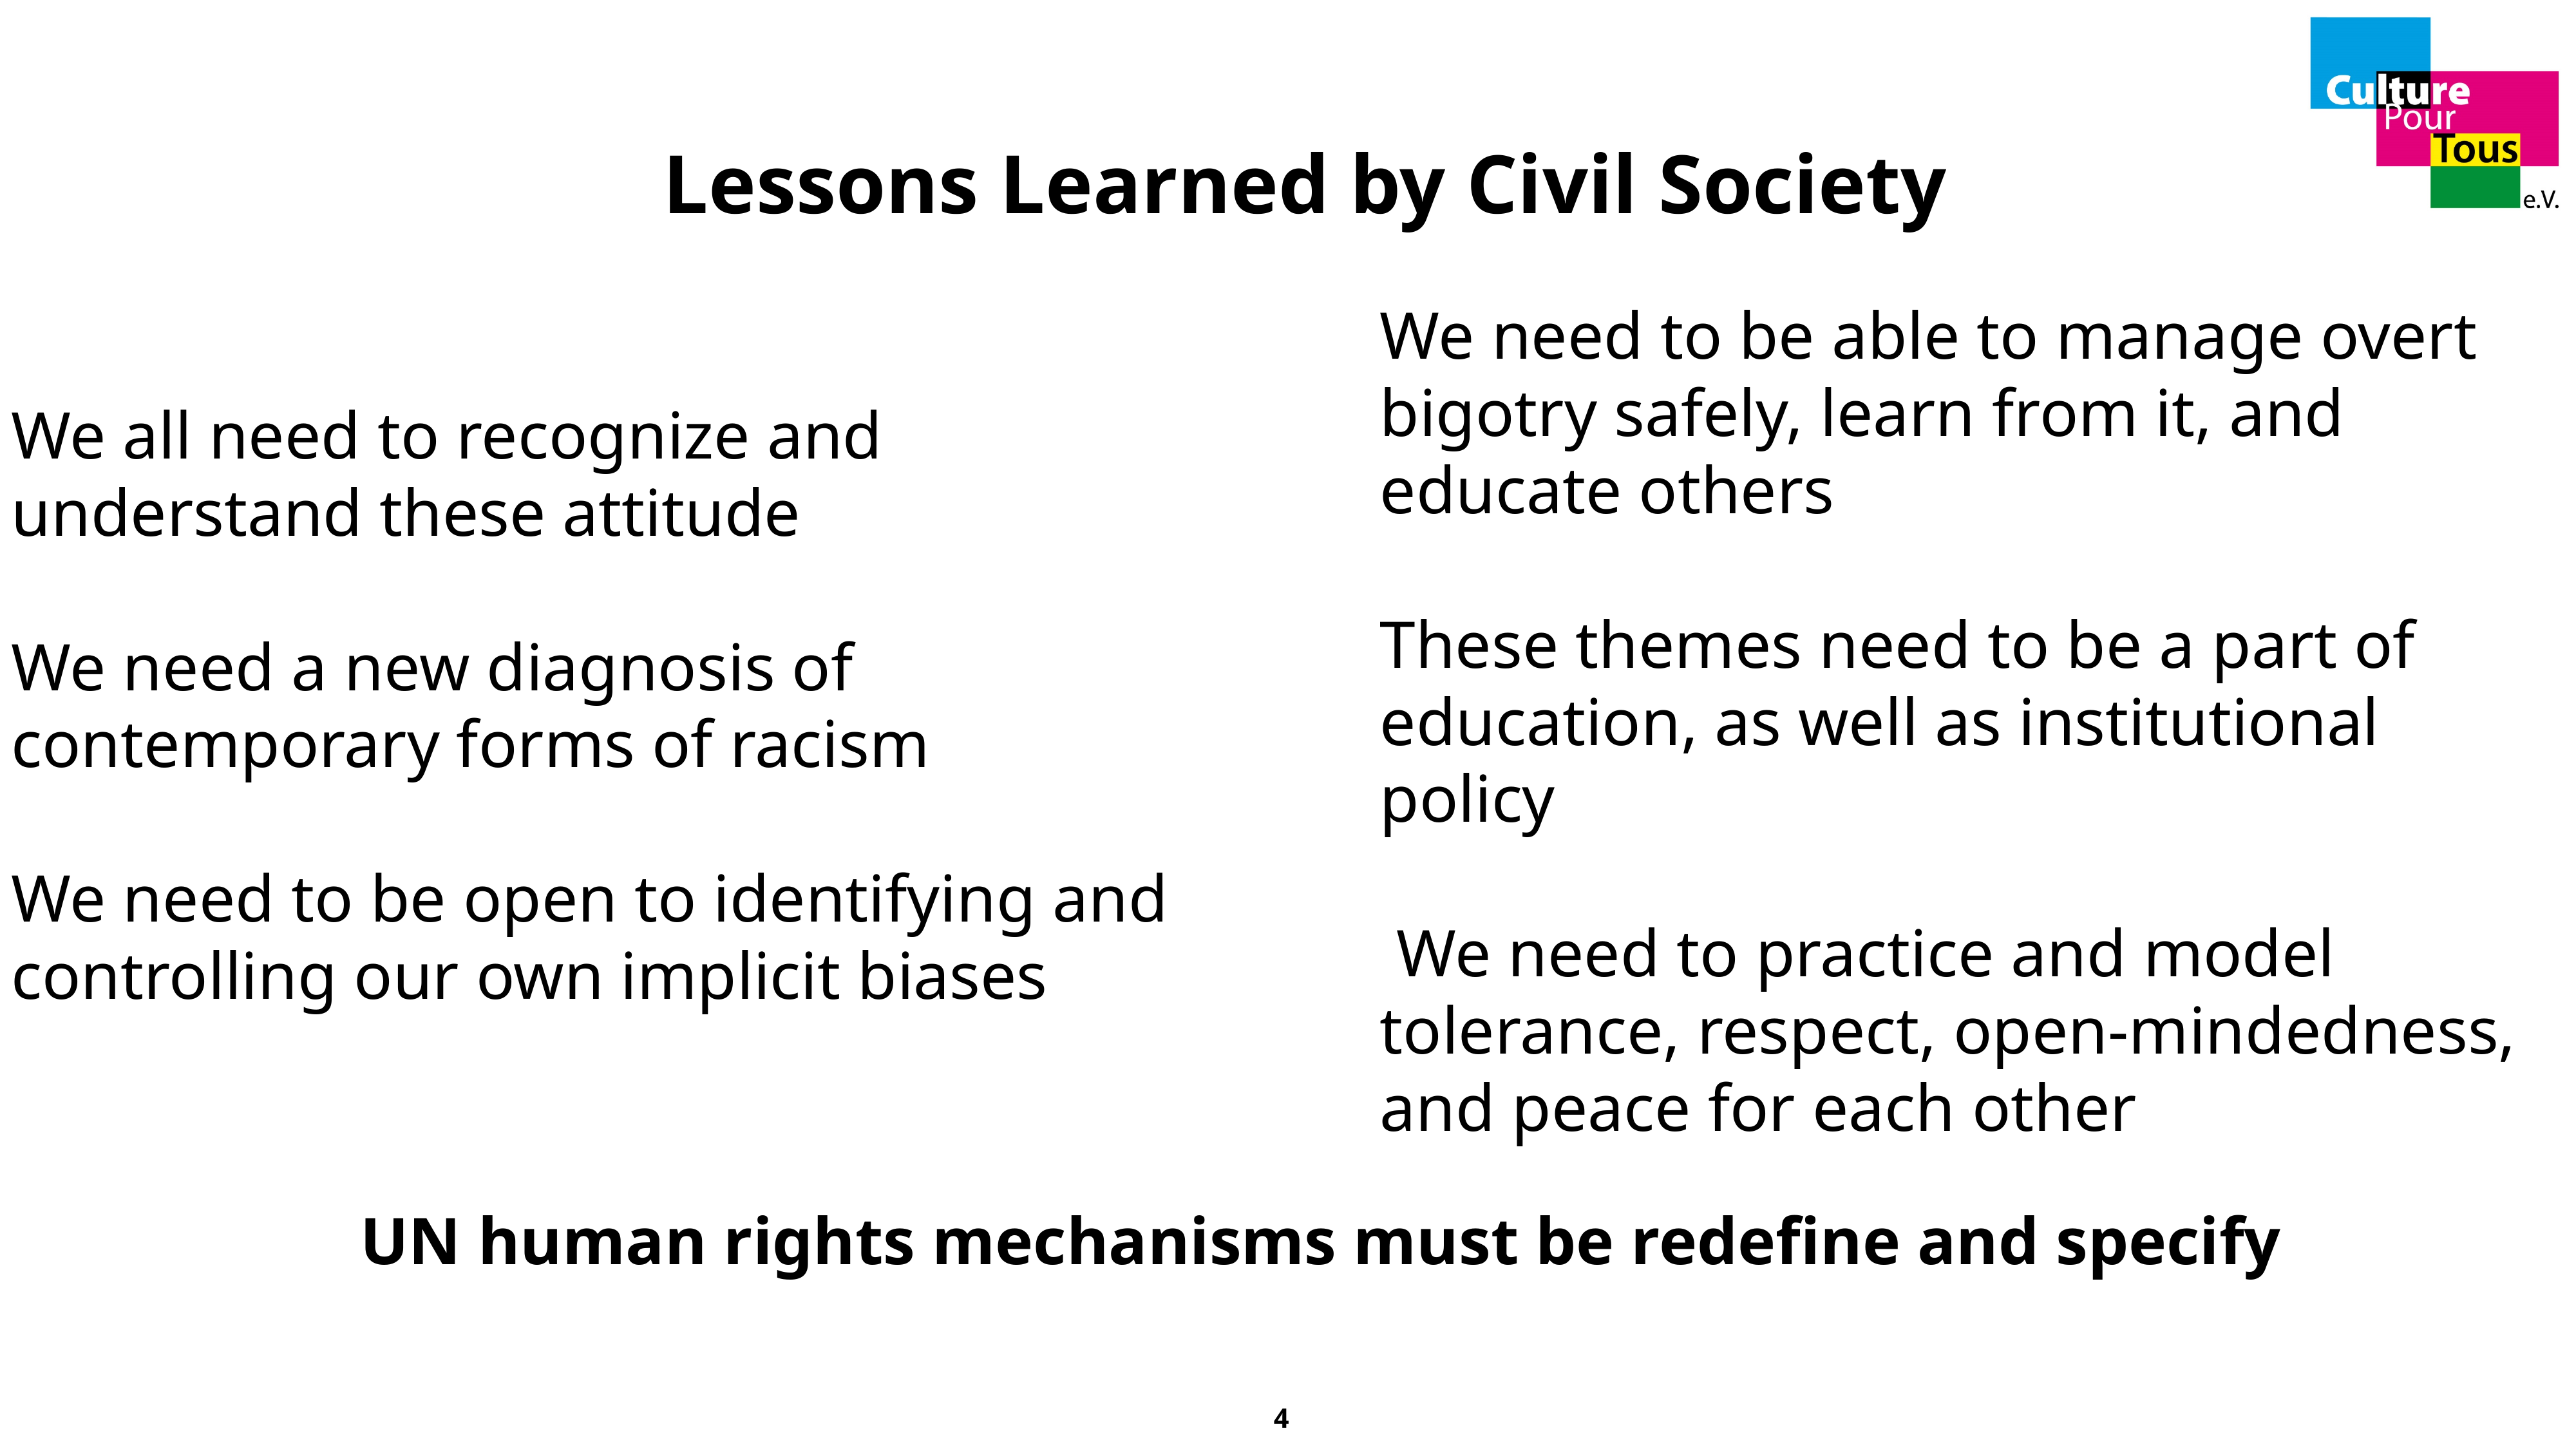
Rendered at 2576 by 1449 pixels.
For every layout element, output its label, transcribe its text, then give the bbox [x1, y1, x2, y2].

text_box Lessons Learned by Civil Society [166, 128, 2445, 236]
picture [2300, 6, 2570, 223]
text_box We all need to recognize and understand these attitude We need a new diagnosis of contemporary forms of racism We need to be open to identifying and controlling our own implicit biases [6, 388, 1200, 1018]
text_box 4 [1189, 1396, 1374, 1439]
text_box We need to be able to manage overt bigotry safely, learn from it, and educate others These themes need to be a part of education, as well as institutional policy We need to practice and model tolerance, respect, open-mindedness, and peace for each other [1374, 289, 2568, 1150]
text_box UN human rights mechanisms must be redefine and specify [182, 1195, 2461, 1283]
